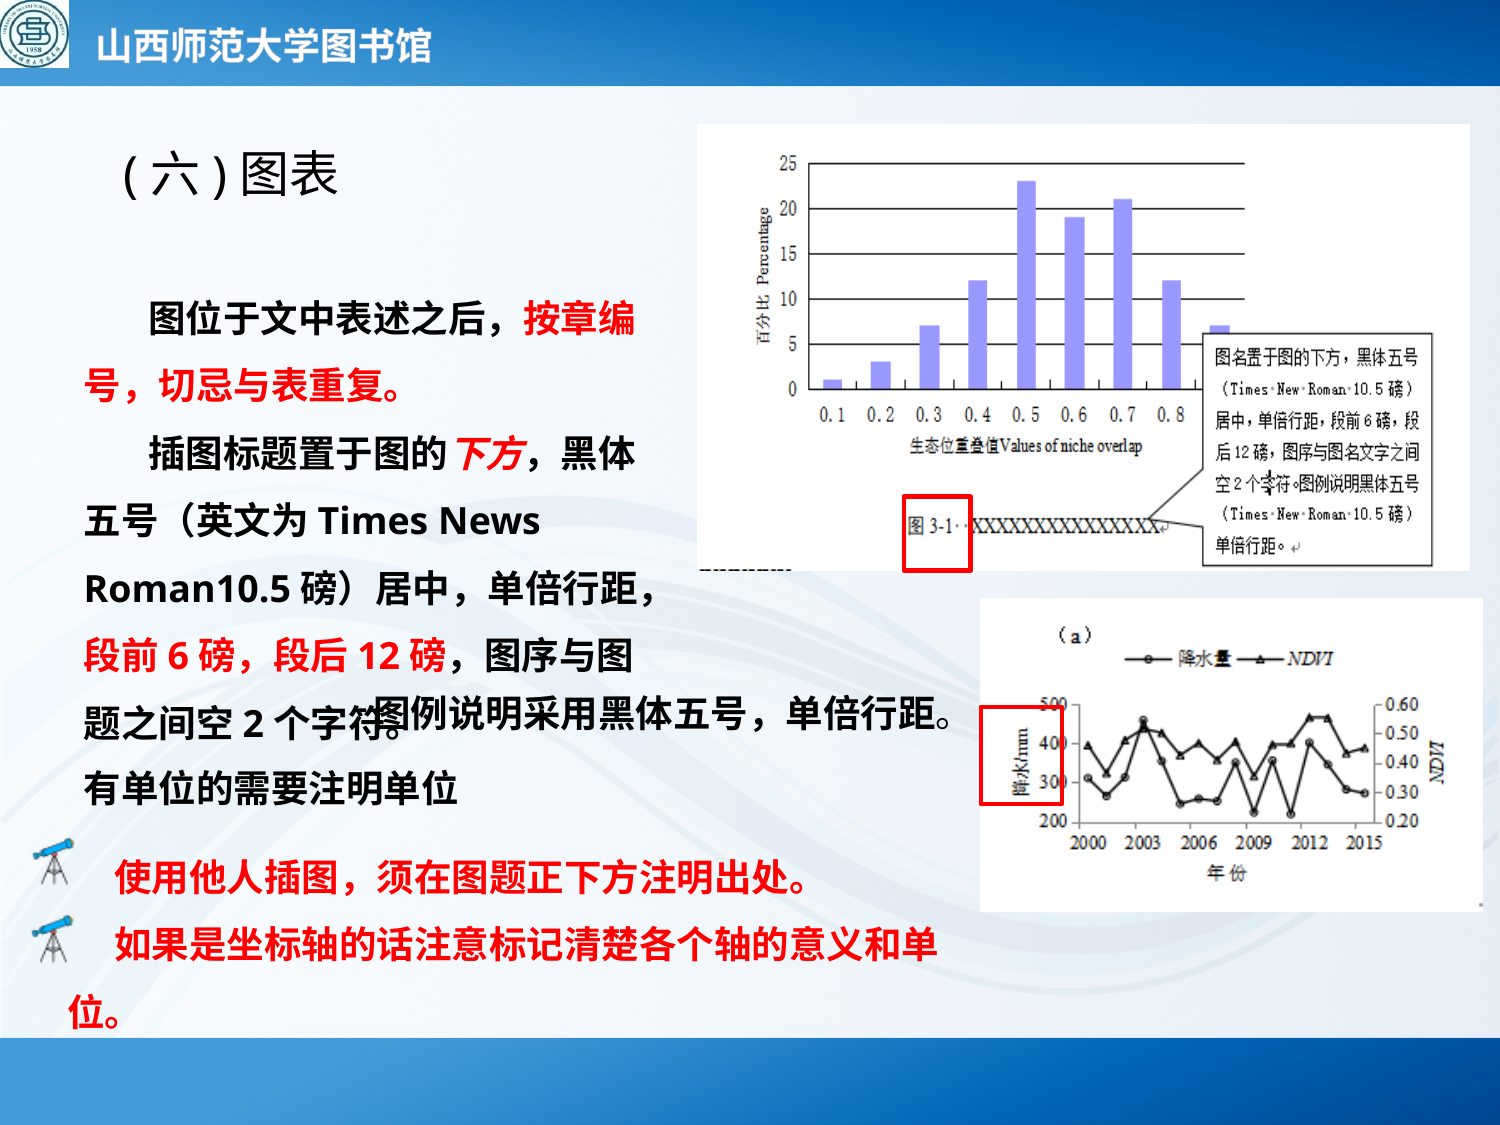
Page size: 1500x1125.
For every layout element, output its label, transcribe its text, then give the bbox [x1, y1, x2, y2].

picture [0, 0, 1500, 1125]
text_box 有单位的需要注明单位 [68, 757, 656, 817]
text_box 使用他人插图，须在图题正下方注明出处。 如果是坐标轴的话注意标记清楚各个轴的意义和单位。 [52, 823, 983, 974]
text_box (六)图表 [108, 134, 354, 210]
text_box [697, 124, 1470, 571]
text_box 山西师范大学图书馆 [80, 2, 591, 77]
text_box 图例说明采用黑体五号，单倍行距。 [358, 682, 975, 743]
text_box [980, 598, 1483, 913]
text_box 图位于文中表述之后，按章编号，切忌与表重复。 插图标题置于图的下方，黑体五号（英文为Times News Roman10.5磅）居中，单倍行距，段前6磅，段后12磅，图序与图题之间空2个字符。 [69, 265, 671, 753]
